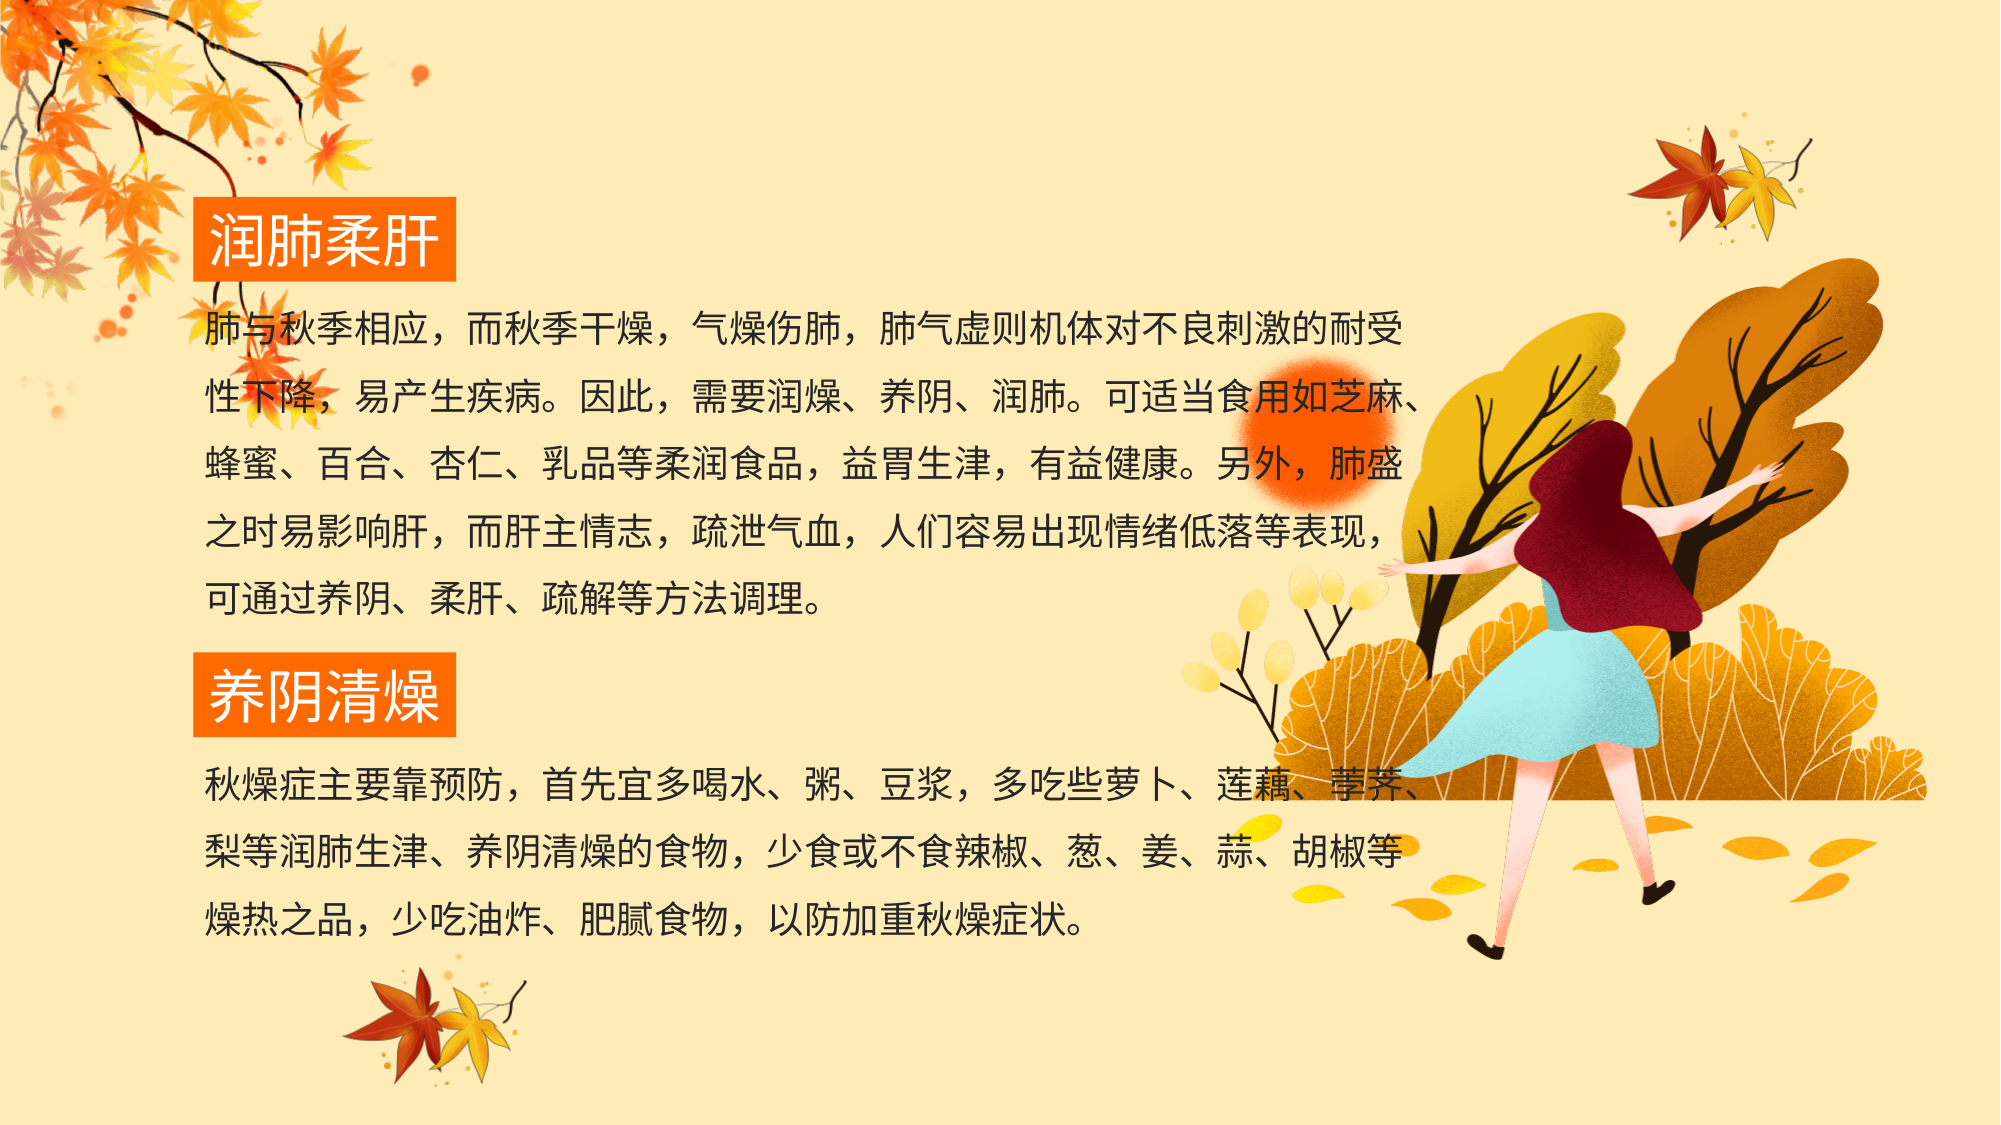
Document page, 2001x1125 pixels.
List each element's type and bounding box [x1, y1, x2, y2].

picture [327, 951, 565, 1124]
text_box [189, 196, 1423, 631]
picture [1181, 76, 1927, 960]
text_box [189, 652, 1423, 951]
picture [1, 0, 432, 431]
